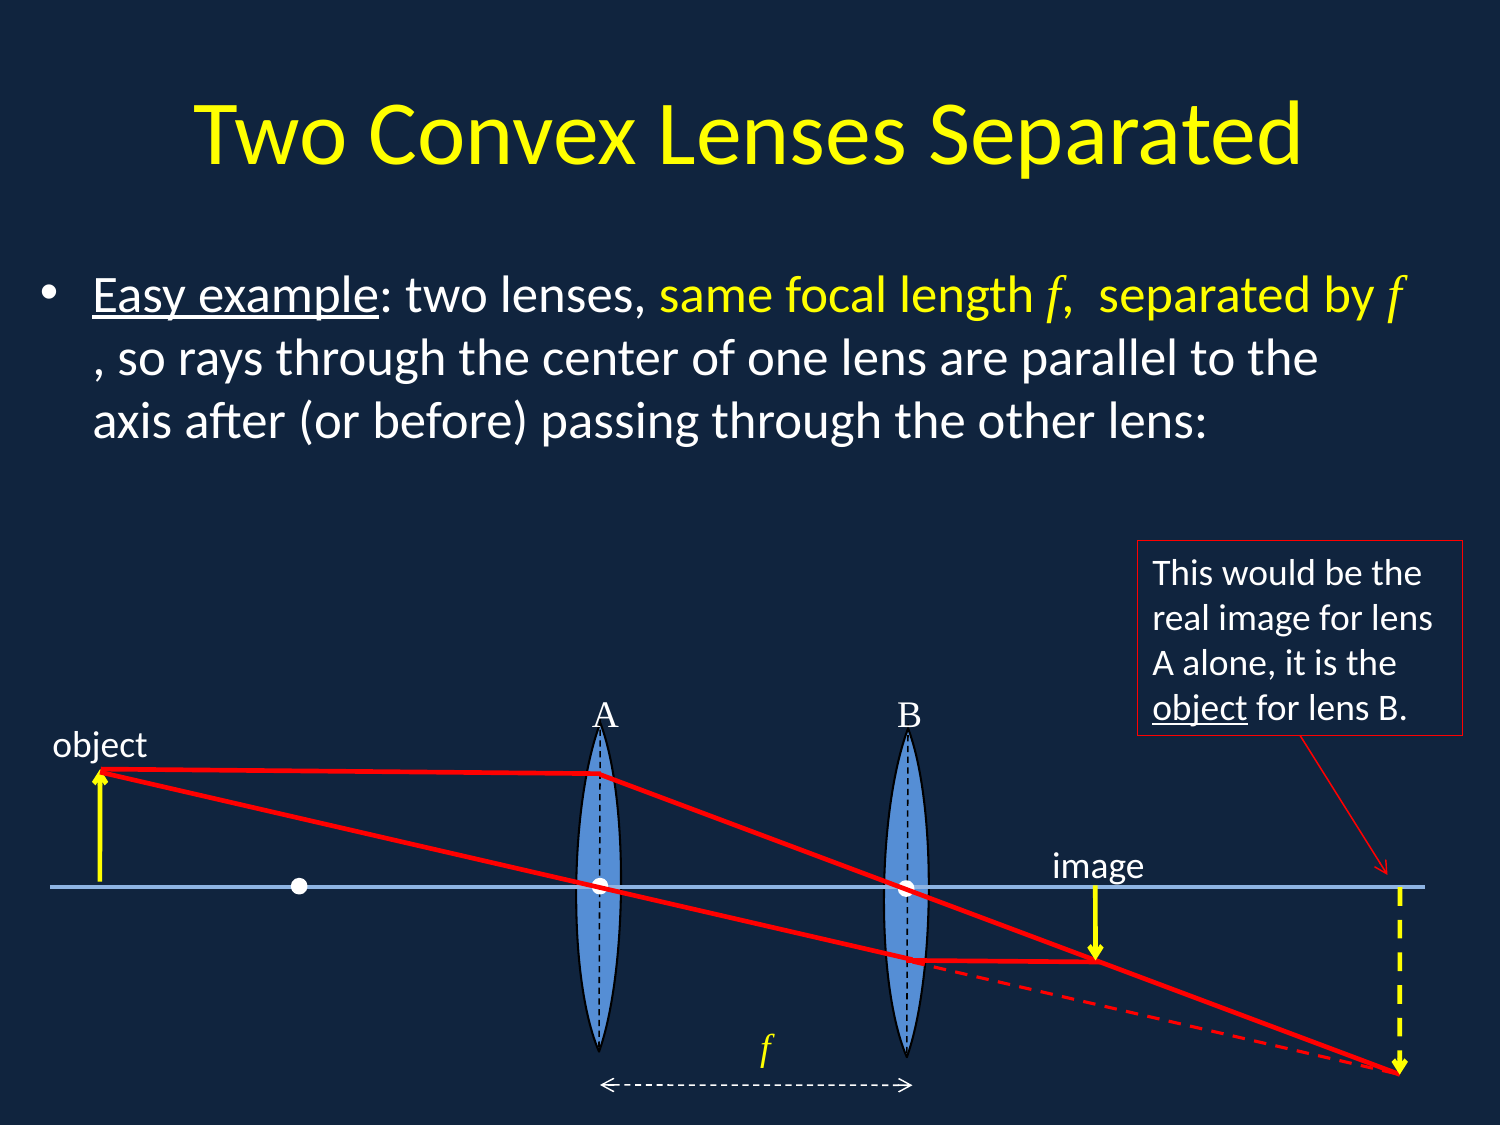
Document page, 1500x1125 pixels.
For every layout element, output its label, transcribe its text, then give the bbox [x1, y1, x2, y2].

title Two Convex Lenses Separated [75, 34, 1425, 222]
text_box A [577, 683, 665, 717]
text_box B [882, 682, 970, 717]
text_box This would be the real image for lens A alone, it is the object for lens B. [1137, 540, 1463, 736]
list Easy example: two lenses, same focal length f, separated by f , so rays through the center of one lens are parallel to the axis after (or before) passing through the other lens: [24, 251, 1425, 502]
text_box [49, 718, 1426, 1075]
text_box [1274, 762, 1413, 851]
text_box object [37, 712, 188, 772]
